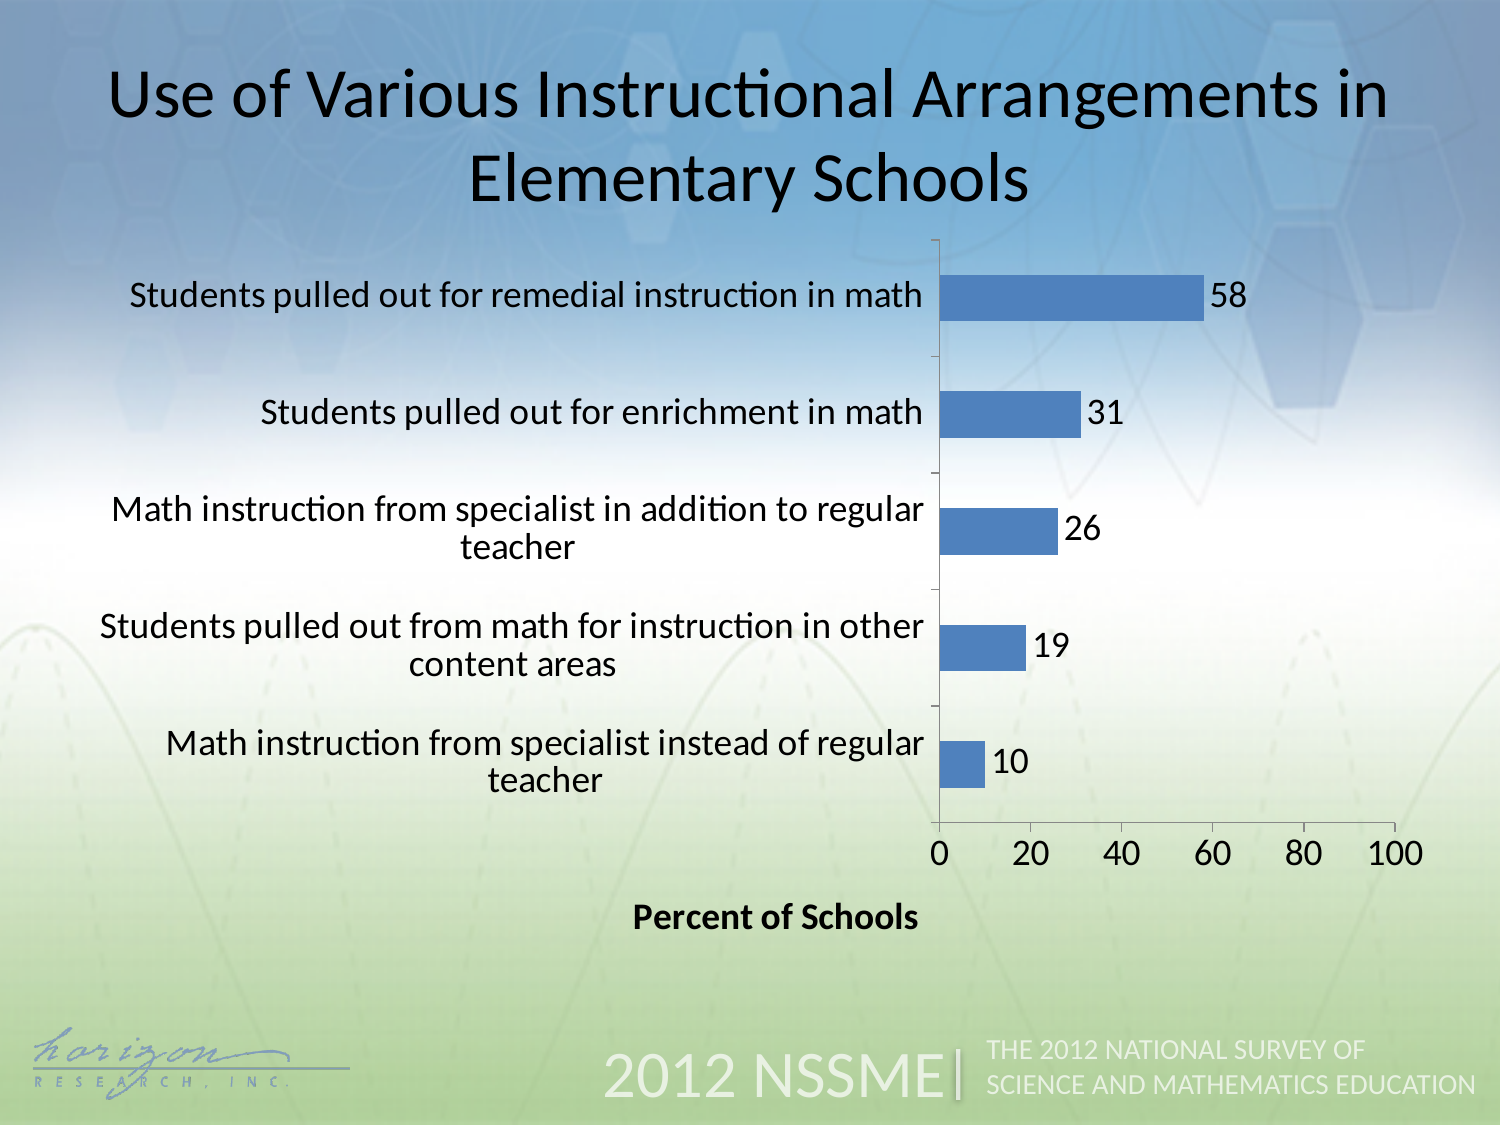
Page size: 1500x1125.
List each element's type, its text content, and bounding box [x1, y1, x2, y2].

picture [0, 0, 1500, 1125]
chart [99, 224, 1451, 976]
text_box Use of Various Instructional Arrangements in Elementary Schools [74, 37, 1425, 225]
